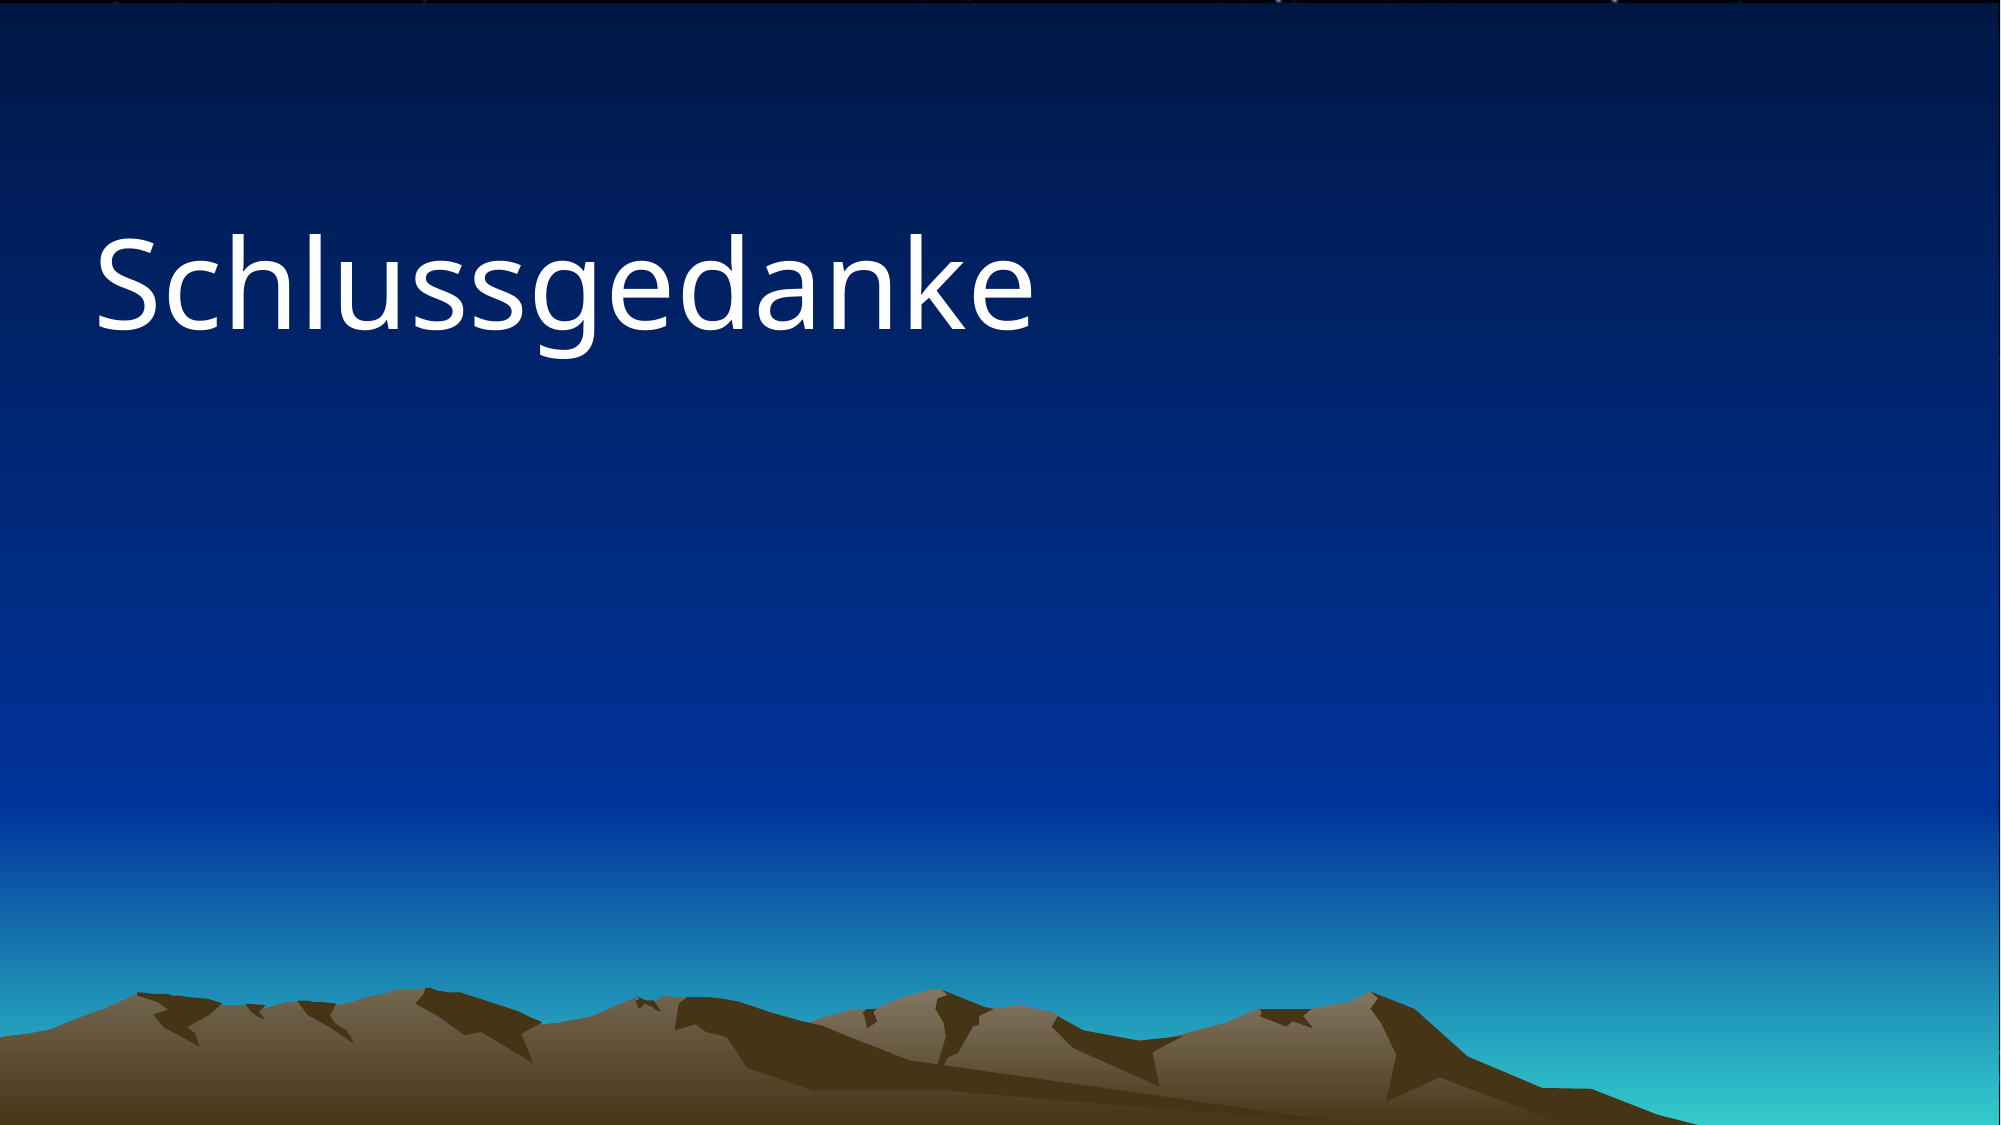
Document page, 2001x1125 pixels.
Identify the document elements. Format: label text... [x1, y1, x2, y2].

picture [0, 0, 2001, 1125]
title Schlussgedanke [78, 178, 1438, 382]
